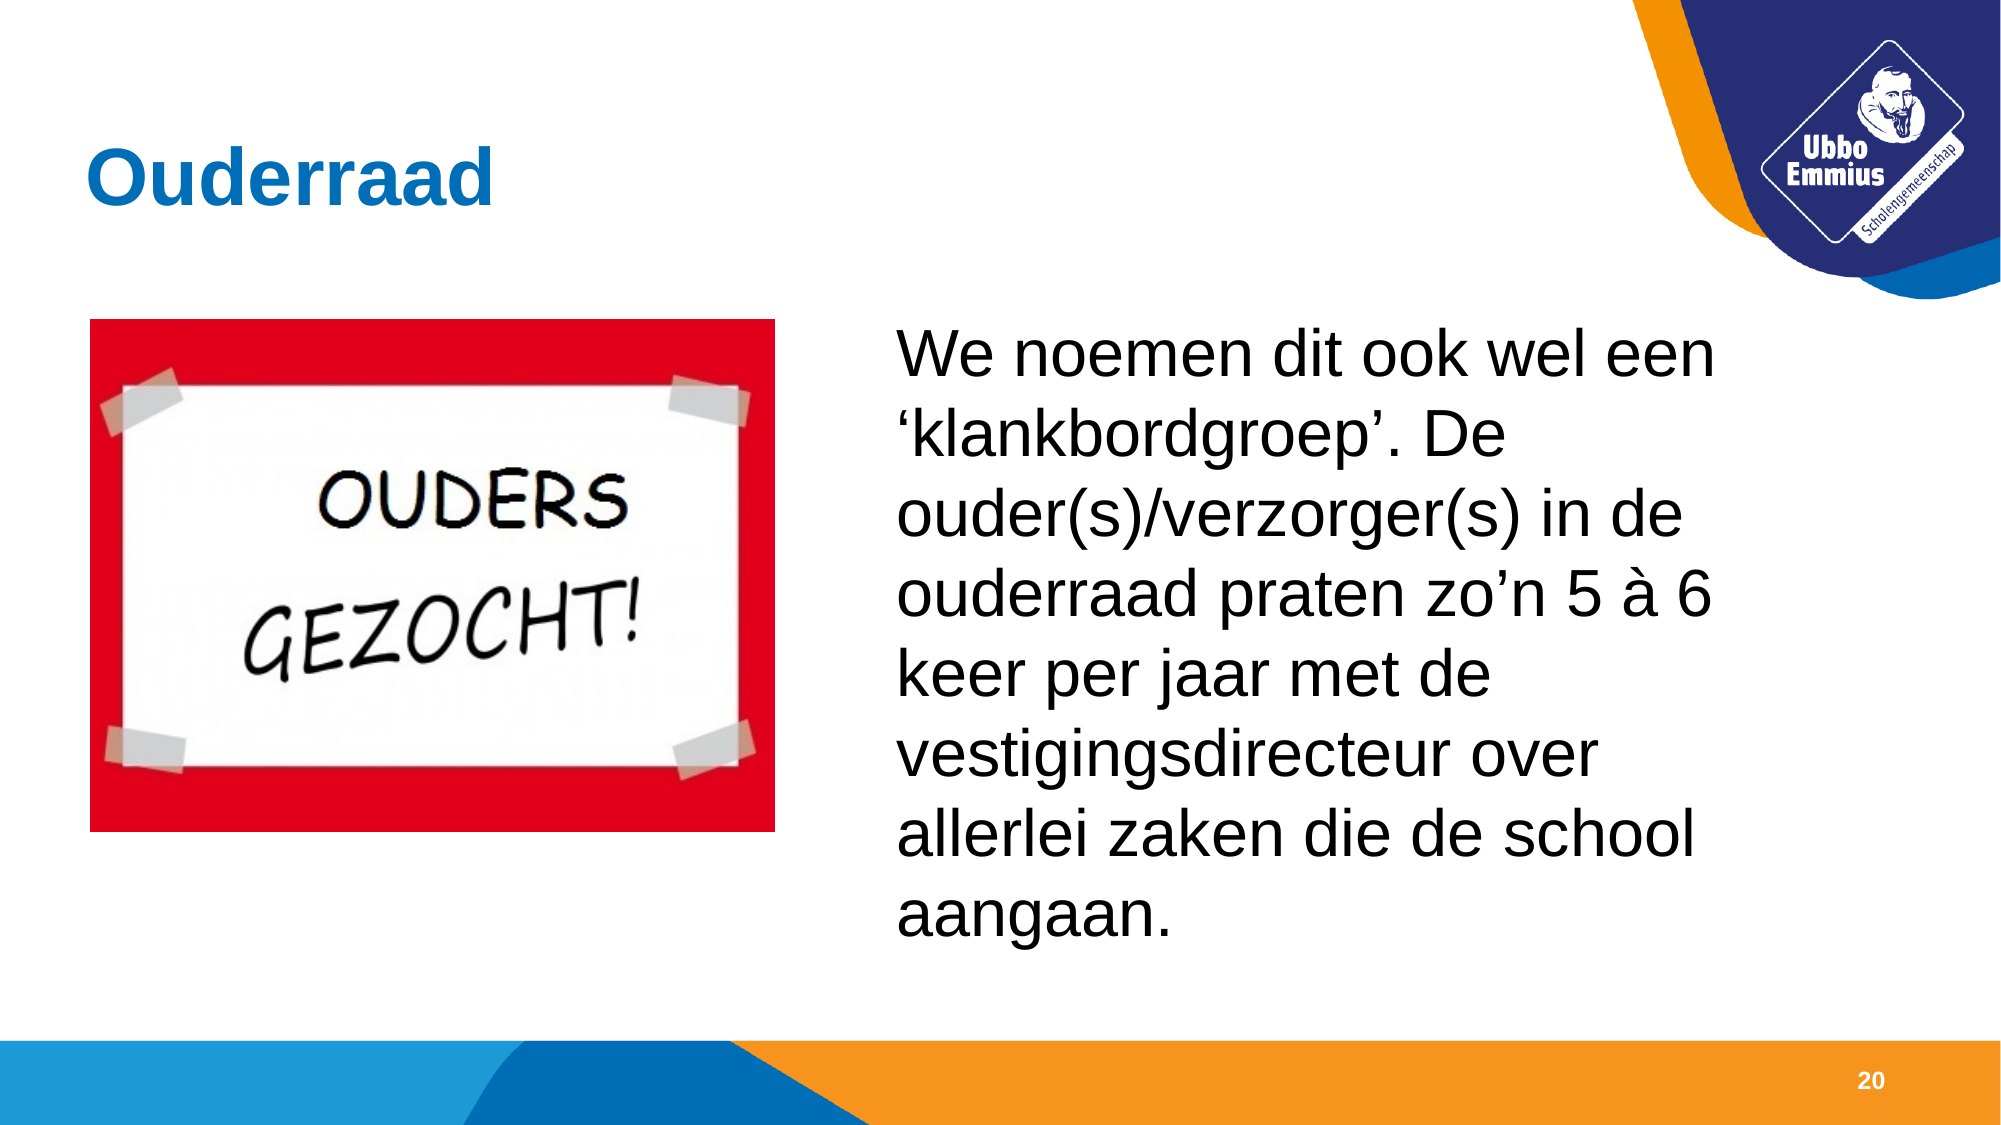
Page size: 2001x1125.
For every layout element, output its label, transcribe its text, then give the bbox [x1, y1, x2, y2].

slide_number 20 [1842, 1060, 1946, 1103]
text_box We noemen dit ook wel een ‘klankbordgroep’. De ouder(s)/verzorger(s) in de ouderraad praten zo’n 5 à 6 keer per jaar met de vestigingsdirecteur over allerlei zaken die de school aangaan. [881, 302, 1765, 1125]
title Ouderraad [70, 127, 1599, 232]
picture [0, 0, 2001, 1125]
